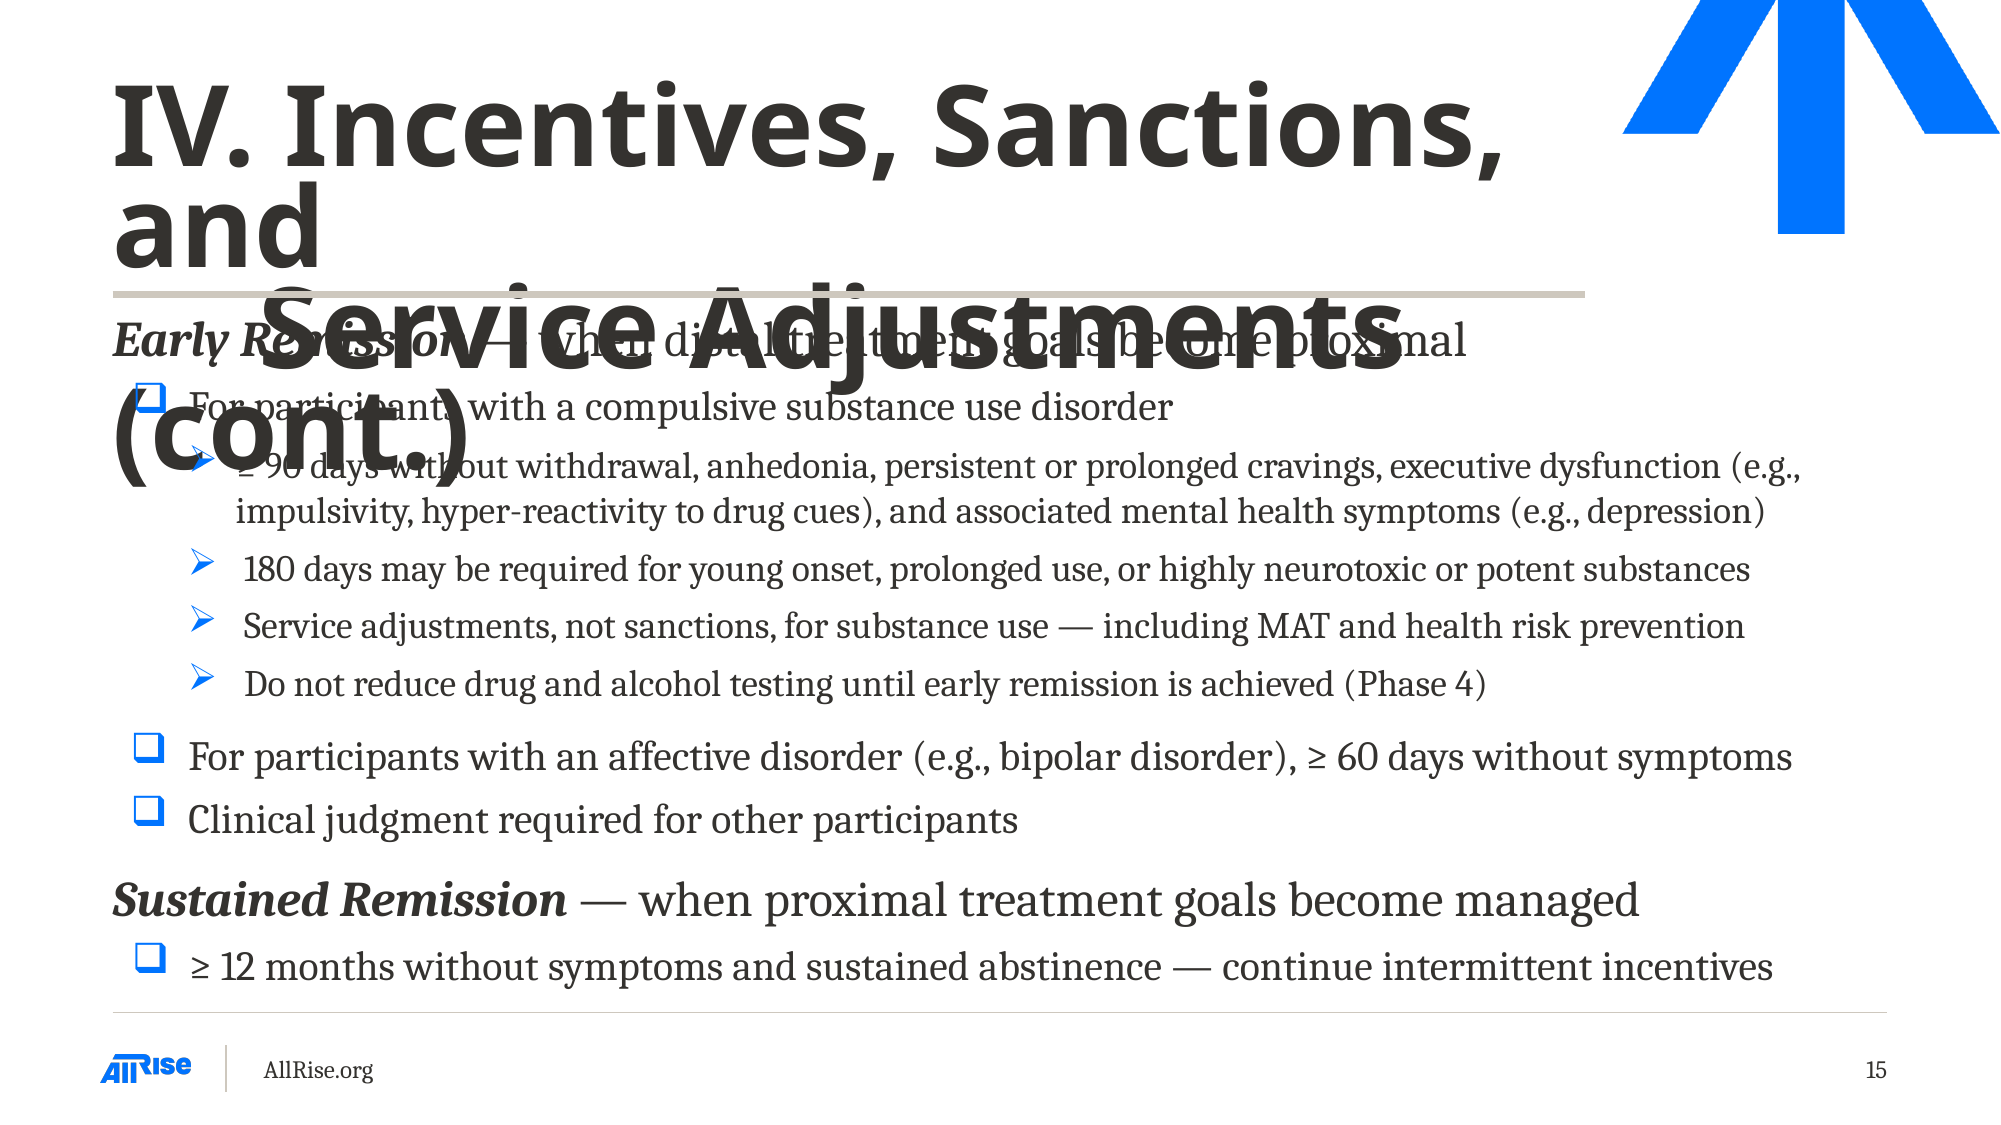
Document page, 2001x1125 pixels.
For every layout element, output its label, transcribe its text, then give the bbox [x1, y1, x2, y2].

list Early Remission — when distal treatment goals become proximal For participants with a compulsive substance use disorder ≥ 90 days without withdrawal, anhedonia, persistent or prolonged cravings, executive dysfunction (e.g., impulsivity, hyper-reactivity to drug cues), and associated mental health symptoms (e.g., depression) 180 days may be required for young onset, prolonged use, or highly neurotoxic or potent substances Service adjustments, not sanctions, for substance use — including MAT and health risk prevention Do not reduce drug and alcohol testing until early remission is achieved (Phase 4) For participants with an affective disorder (e.g., bipolar disorder), ≥ 60 days without symptoms Clinical judgment required for other participants Sustained Remission — when proximal treatment goals become managed ≥ 12 months without symptoms and sustained abstinence — continue intermittent incentives [112, 306, 1903, 1125]
title IV. Incentives, Sanctions, and Service Adjustments (cont.) [112, 85, 1586, 259]
picture [100, 1054, 112, 1083]
picture [1622, 0, 2000, 234]
